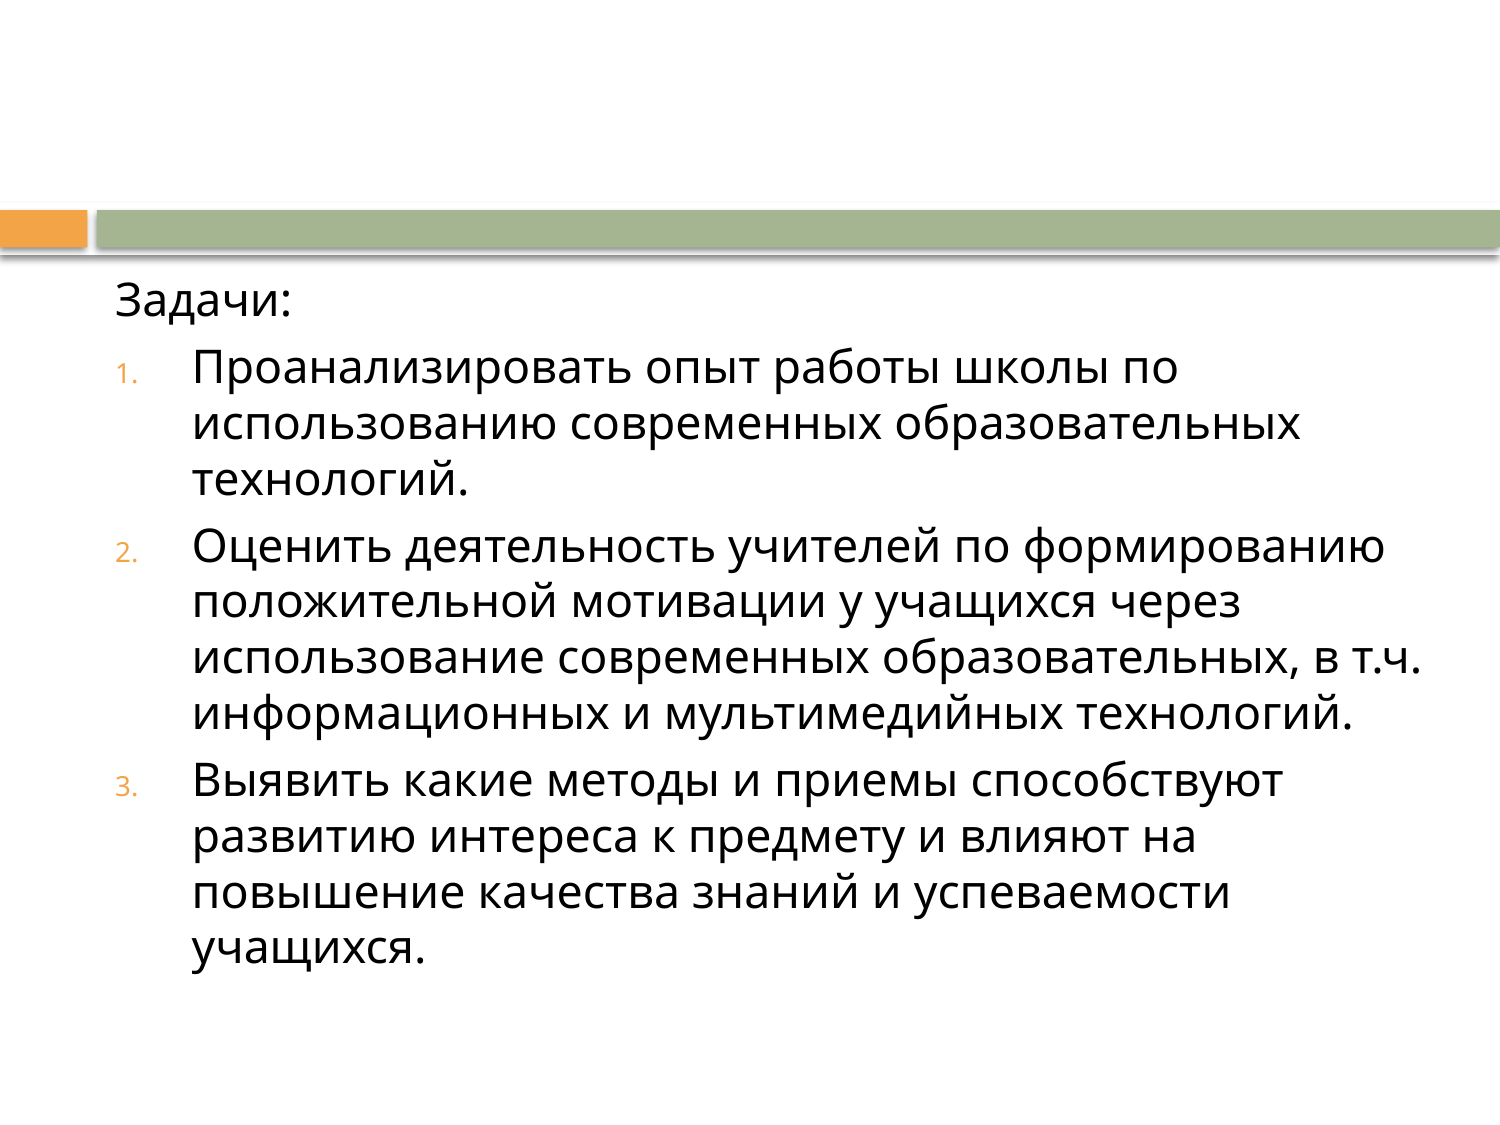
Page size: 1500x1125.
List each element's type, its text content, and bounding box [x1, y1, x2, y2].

list Задачи: Проанализировать опыт работы школы по использованию современных образовательных технологий. Оценить деятельность учителей по формированию положительной мотивации у учащихся через использование современных образовательных, в т.ч. информационных и мультимедийных технологий. Выявить какие методы и приемы способствуют развитию интереса к предмету и влияют на повышение качества знаний и успеваемости учащихся. [100, 262, 1438, 1000]
